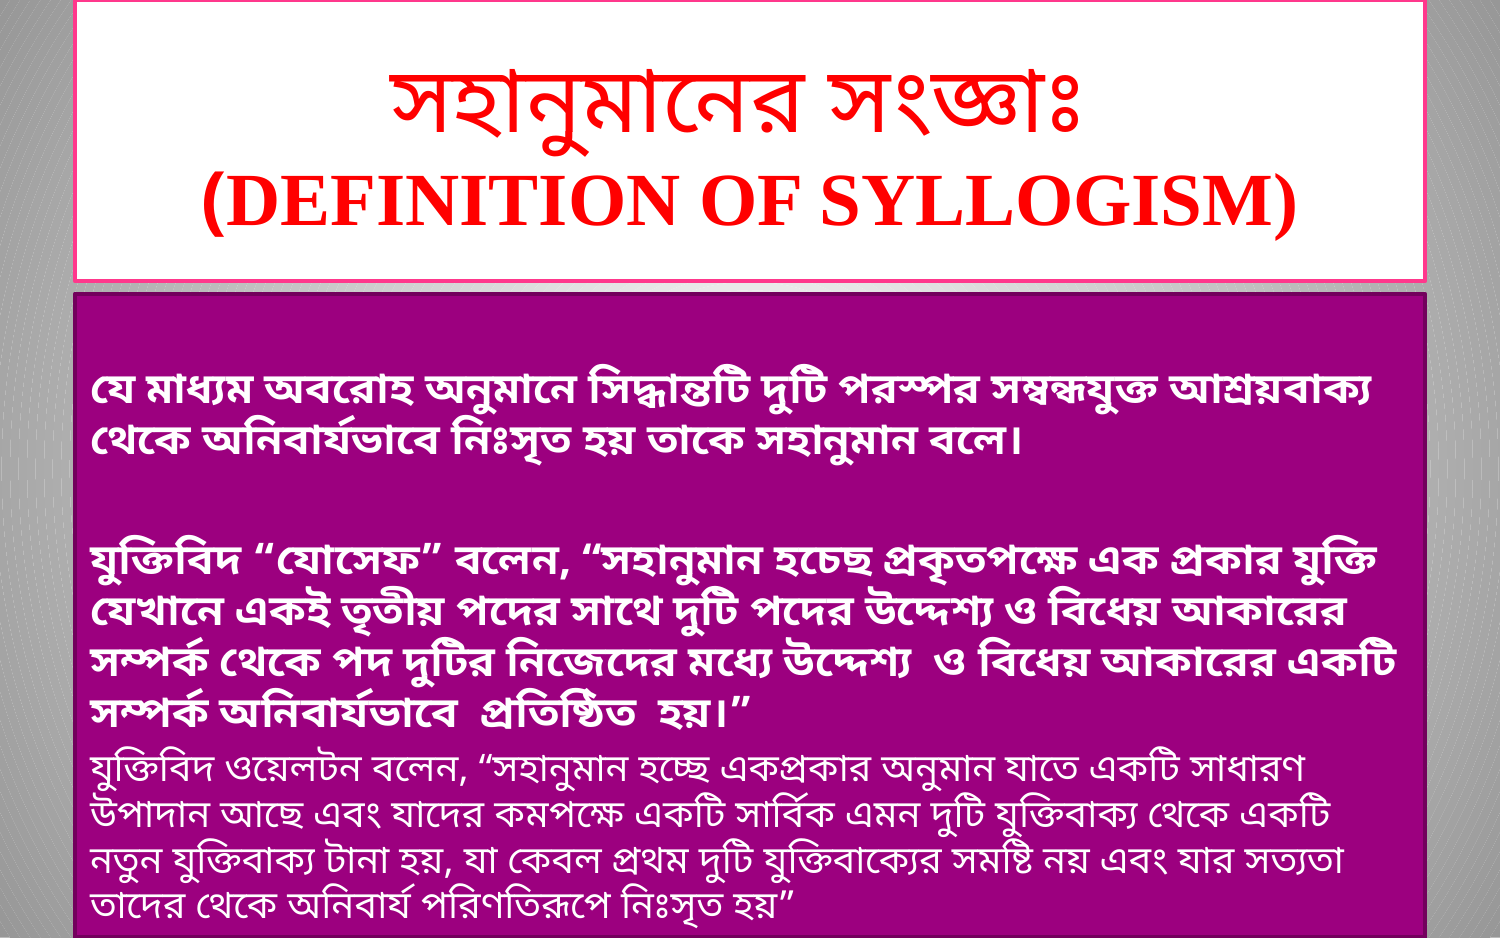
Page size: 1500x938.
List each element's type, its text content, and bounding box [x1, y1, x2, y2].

list যে মাধ্যম অবরোহ অনুমানে সিদ্ধান্তটি দুটি পরস্পর সম্বন্ধযুক্ত আশ্রয়বাক্য থেকে অনিবার্যভাবে নিঃসৃত হয় তাকে সহানুমান বলে। যুক্তিবিদ “যোসেফ” বলেন, “সহানুমান হচেছ প্রকৃতপক্ষে এক প্রকার যুক্তি যেখানে একই তৃতীয় পদের সাথে দুটি পদের উদ্দেশ্য ও বিধেয় আকারের সম্পর্ক থেকে পদ দুটির নিজেদের মধ্যে উদ্দেশ্য ও বিধেয় আকারের একটি সম্পর্ক অনিবার্যভাবে প্রতিষ্ঠিত হয়।” যুক্তিবিদ ওয়েলটন বলেন, “সহানুমান হচ্ছে একপ্রকার অনুমান যাতে একটি সাধারণ উপাদান আছে এবং যাদের কমপক্ষে একটি সার্বিক এমন দুটি যুক্তিবাক্য থেকে একটি নতুন যুক্তিবাক্য টানা হয়, যা কেবল প্রথম দুটি যুক্তিবাক্যের সমষ্টি নয় এবং যার সত্যতা তাদের থেকে অনিবার্য পরিণতিরূপে নিঃসৃত হয়” [73, 292, 1427, 938]
title সহানুমানের সংজ্ঞাঃ (DEFINITION OF SYLLOGISM) [73, 0, 1427, 283]
